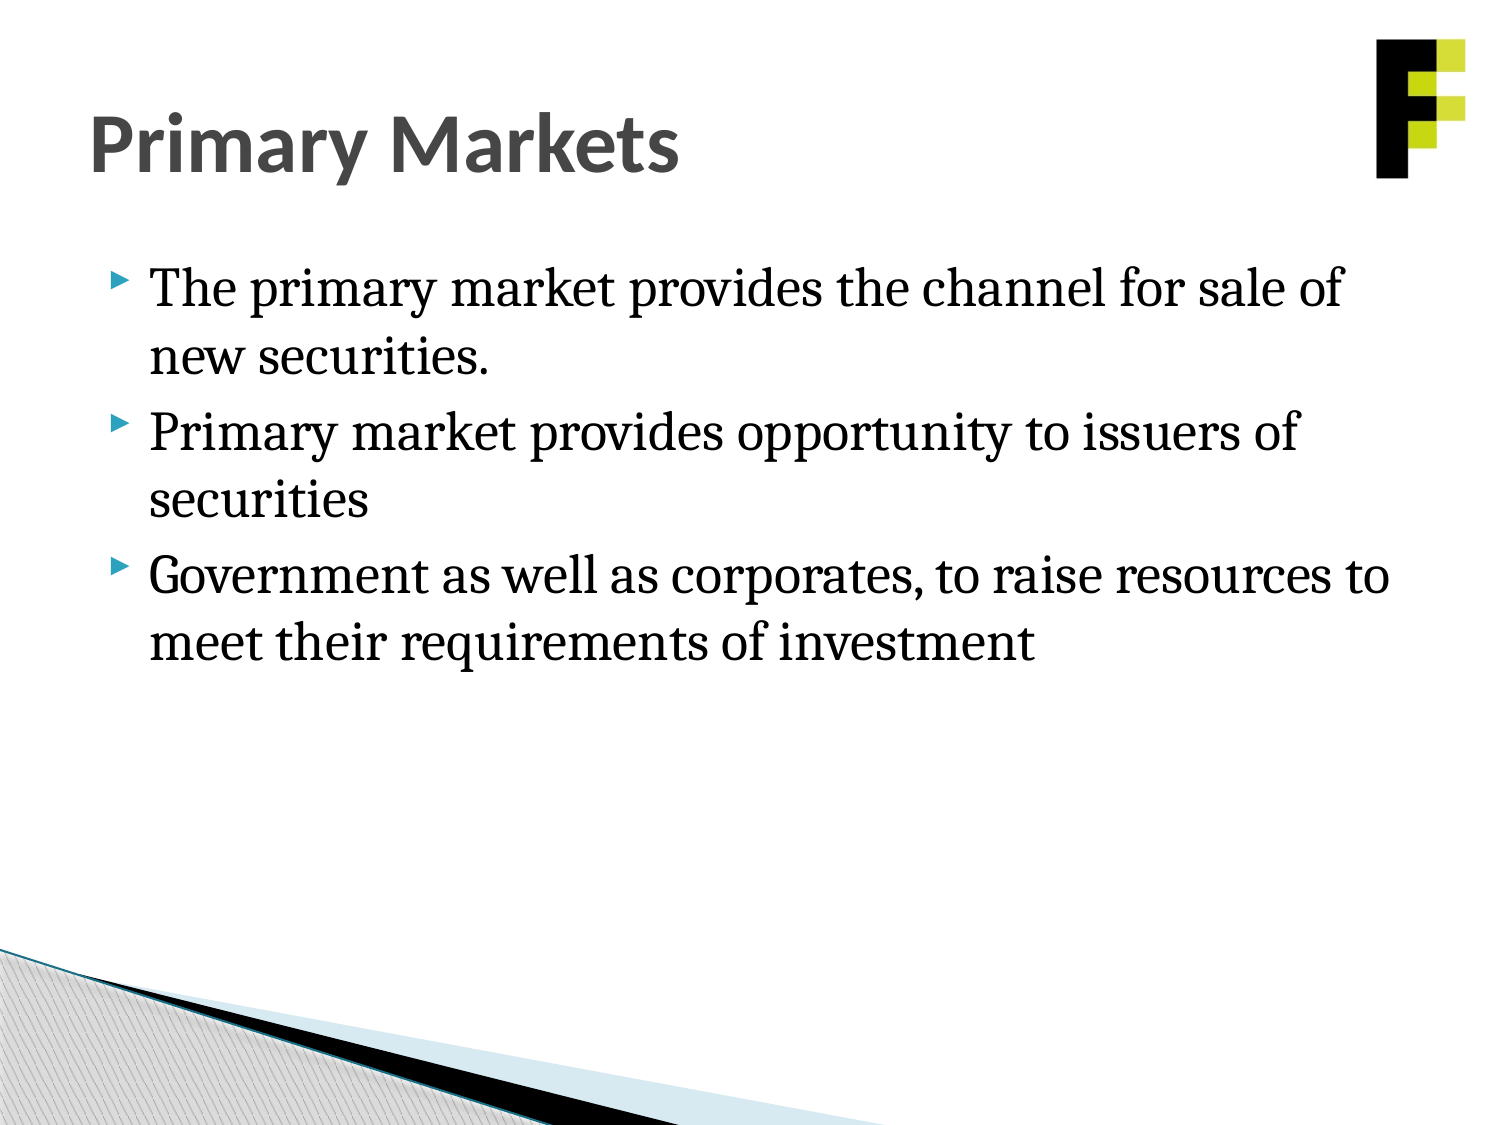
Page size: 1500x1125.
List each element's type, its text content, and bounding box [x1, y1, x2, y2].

title Primary Markets [75, 45, 1425, 233]
list The primary market provides the channel for sale of new securities. Primary market provides opportunity to issuers of securities Government as well as corporates, to raise resources to meet their requirements of investment [75, 243, 1425, 986]
picture [1374, 37, 1466, 180]
